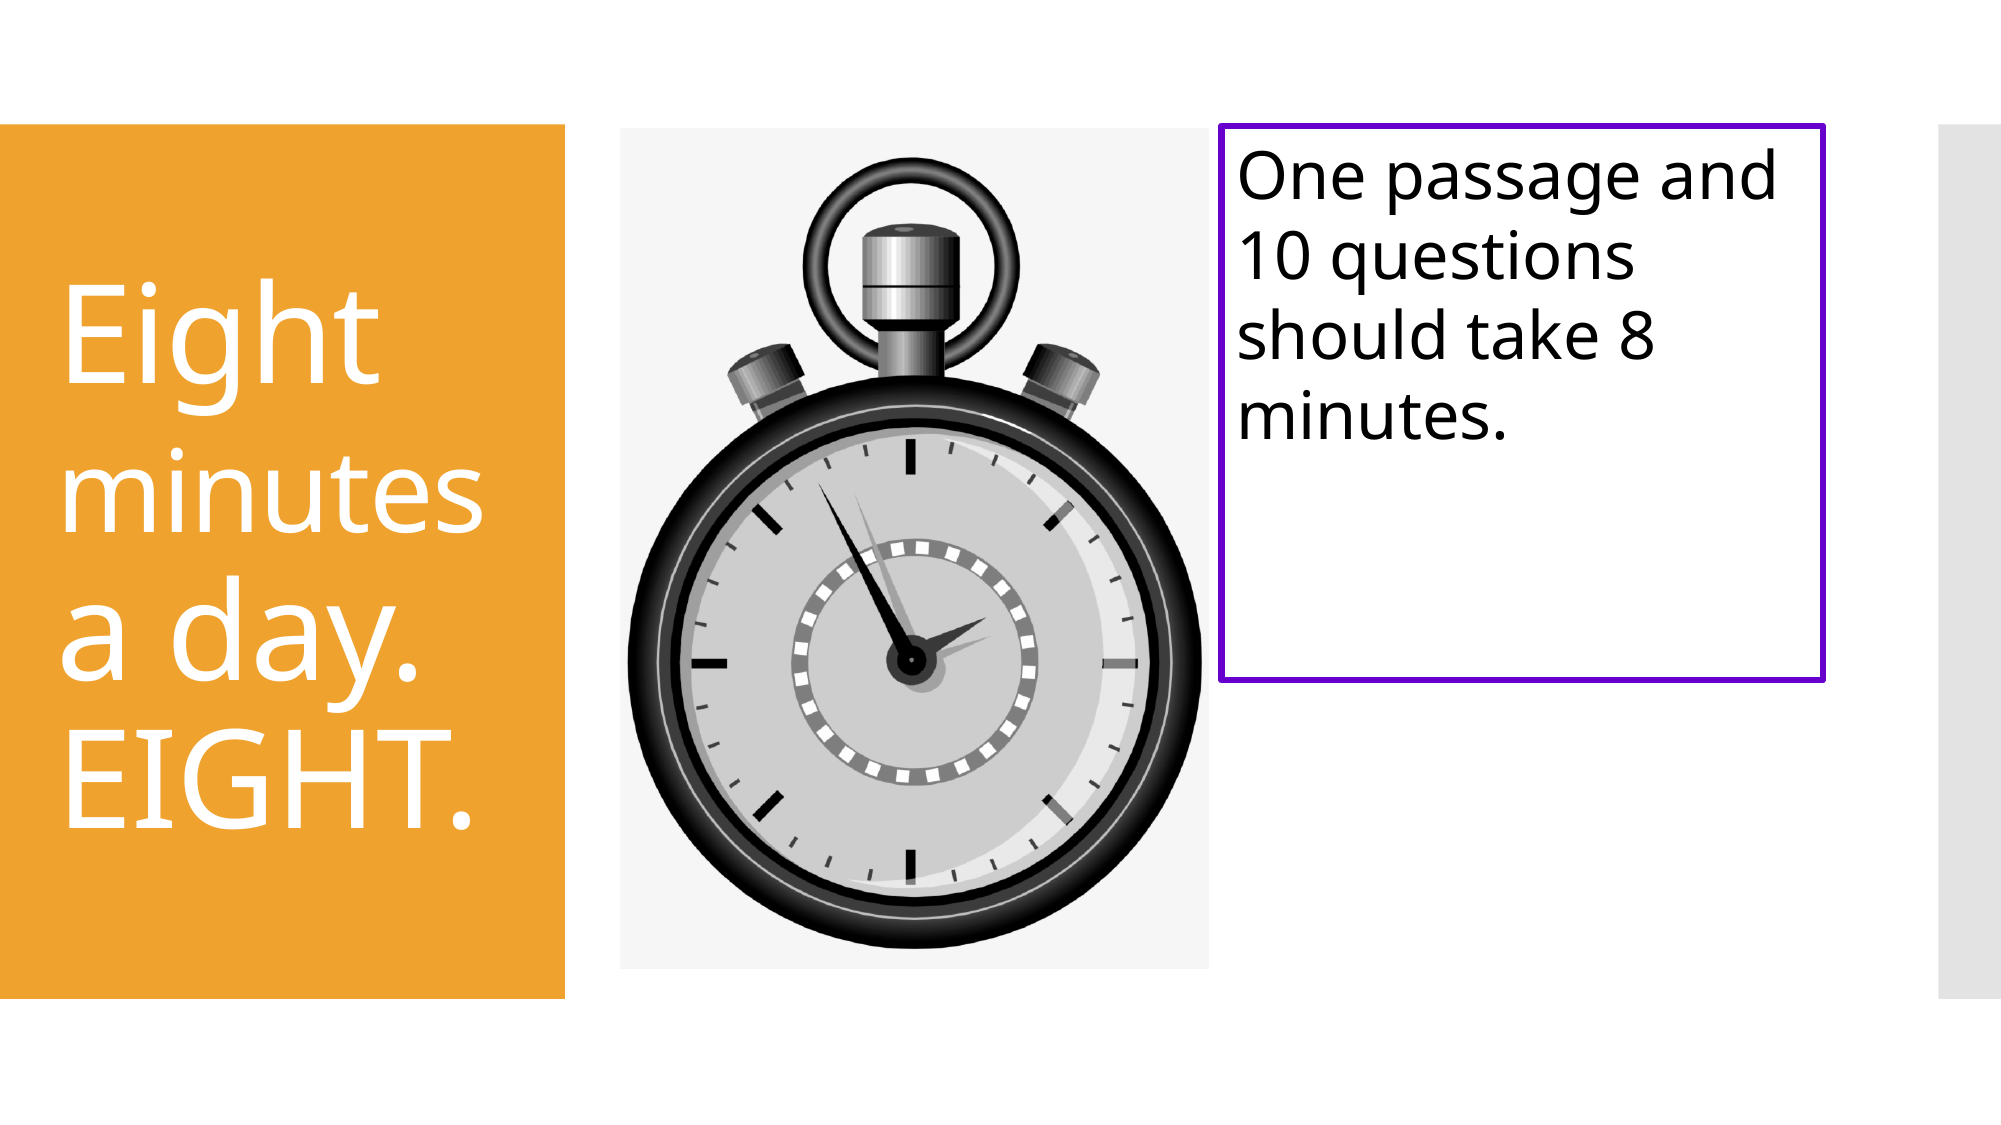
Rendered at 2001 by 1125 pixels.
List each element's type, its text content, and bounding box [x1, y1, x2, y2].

title Eight minutes a day. EIGHT. [41, 184, 525, 940]
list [620, 128, 1209, 970]
text_box One passage and 10 questions should take 8 minutes. [1221, 125, 1823, 681]
